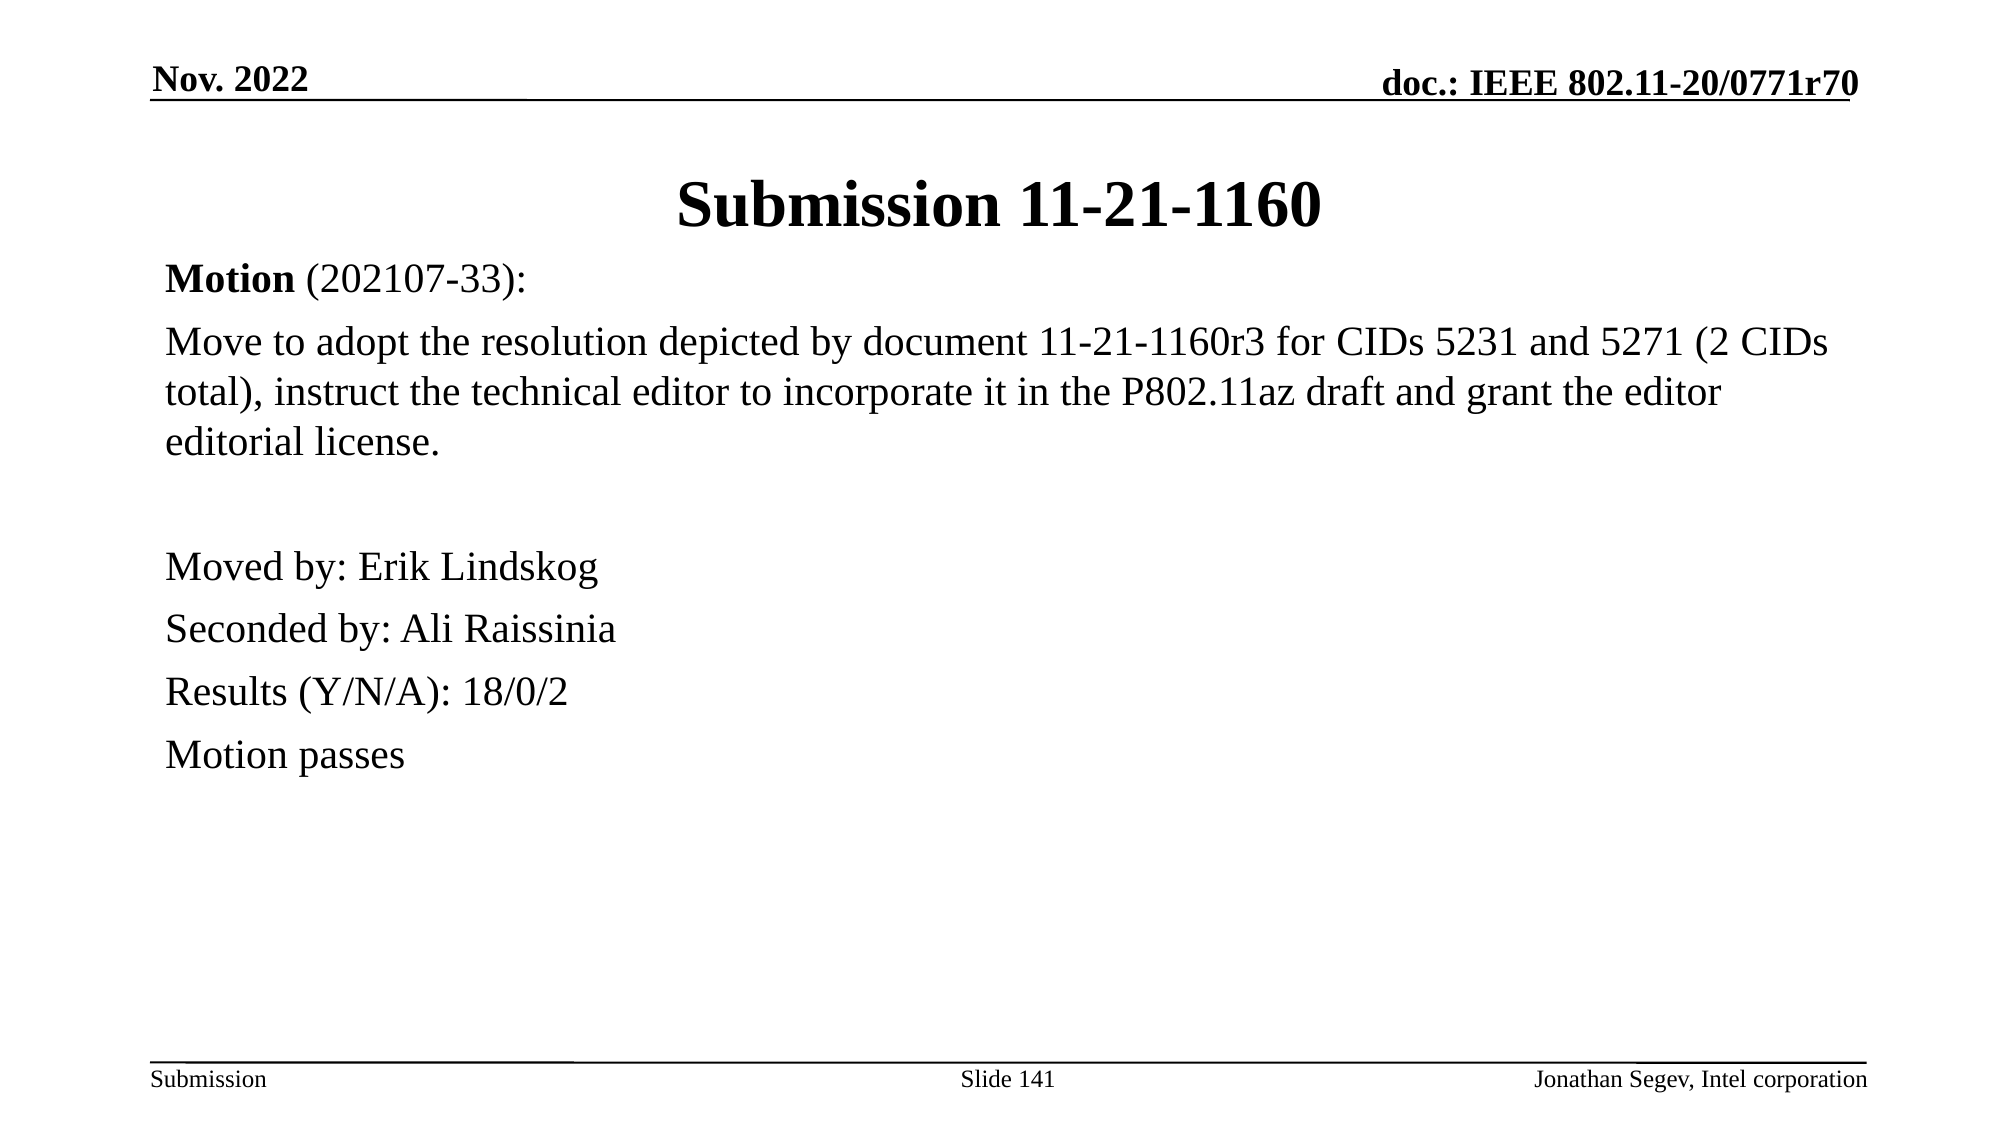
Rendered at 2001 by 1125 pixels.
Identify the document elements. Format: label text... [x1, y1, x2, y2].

slide_number Slide 141 [950, 1061, 1067, 1123]
list Motion (202107-33): Move to adopt the resolution depicted by document 11-21-1160r3 for CIDs 5231 and 5271 (2 CIDs total), instruct the technical editor to incorporate it in the P802.11az draft and grant the editor editorial license. Moved by: Erik Lindskog Seconded by: Ali Raissinia Results (Y/N/A): 18/0/2 Motion passes [149, 243, 1850, 1000]
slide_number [152, 54, 563, 100]
title Submission 11-21-1160 [149, 112, 1850, 243]
footer Jonathan Segev, Intel corporation [1171, 1061, 1869, 1093]
